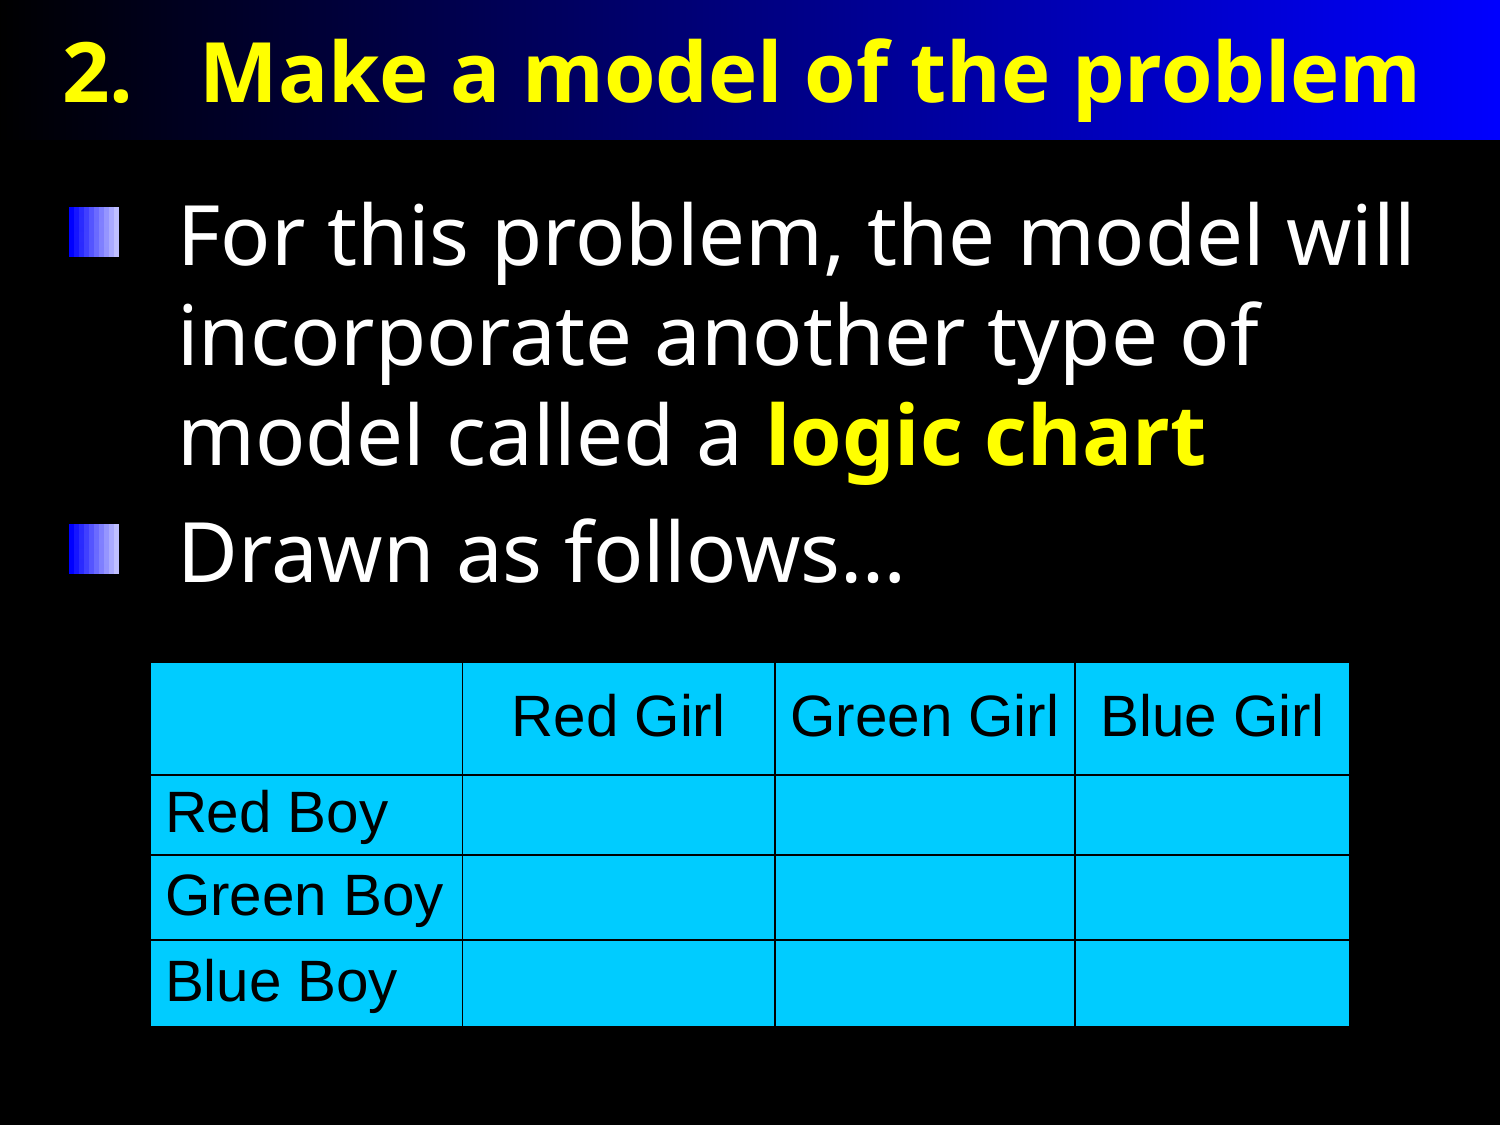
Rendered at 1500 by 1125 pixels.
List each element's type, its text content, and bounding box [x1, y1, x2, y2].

table_cell [1076, 856, 1349, 939]
list For this problem, the model will incorporate another type of model called a logic chart Drawn as follows… [50, 174, 1500, 638]
table_header [151, 663, 462, 774]
table_cell [1076, 941, 1349, 1026]
picture [65, 519, 124, 579]
table_cell [463, 941, 774, 1026]
table_cell [776, 941, 1074, 1026]
table_cell Blue Boy [151, 941, 462, 1026]
table_cell [1076, 776, 1349, 854]
picture [65, 203, 124, 262]
table_cell [776, 776, 1074, 854]
table_cell [463, 856, 774, 939]
table_header Red Girl [463, 663, 774, 774]
title Make a model of the problem [0, 0, 1500, 140]
table_cell [463, 776, 774, 854]
table_header Green Girl [776, 663, 1074, 774]
table_header Blue Girl [1076, 663, 1349, 774]
table_cell Red Boy [151, 776, 462, 854]
table_cell [776, 856, 1074, 939]
table_cell Green Boy [151, 856, 462, 939]
